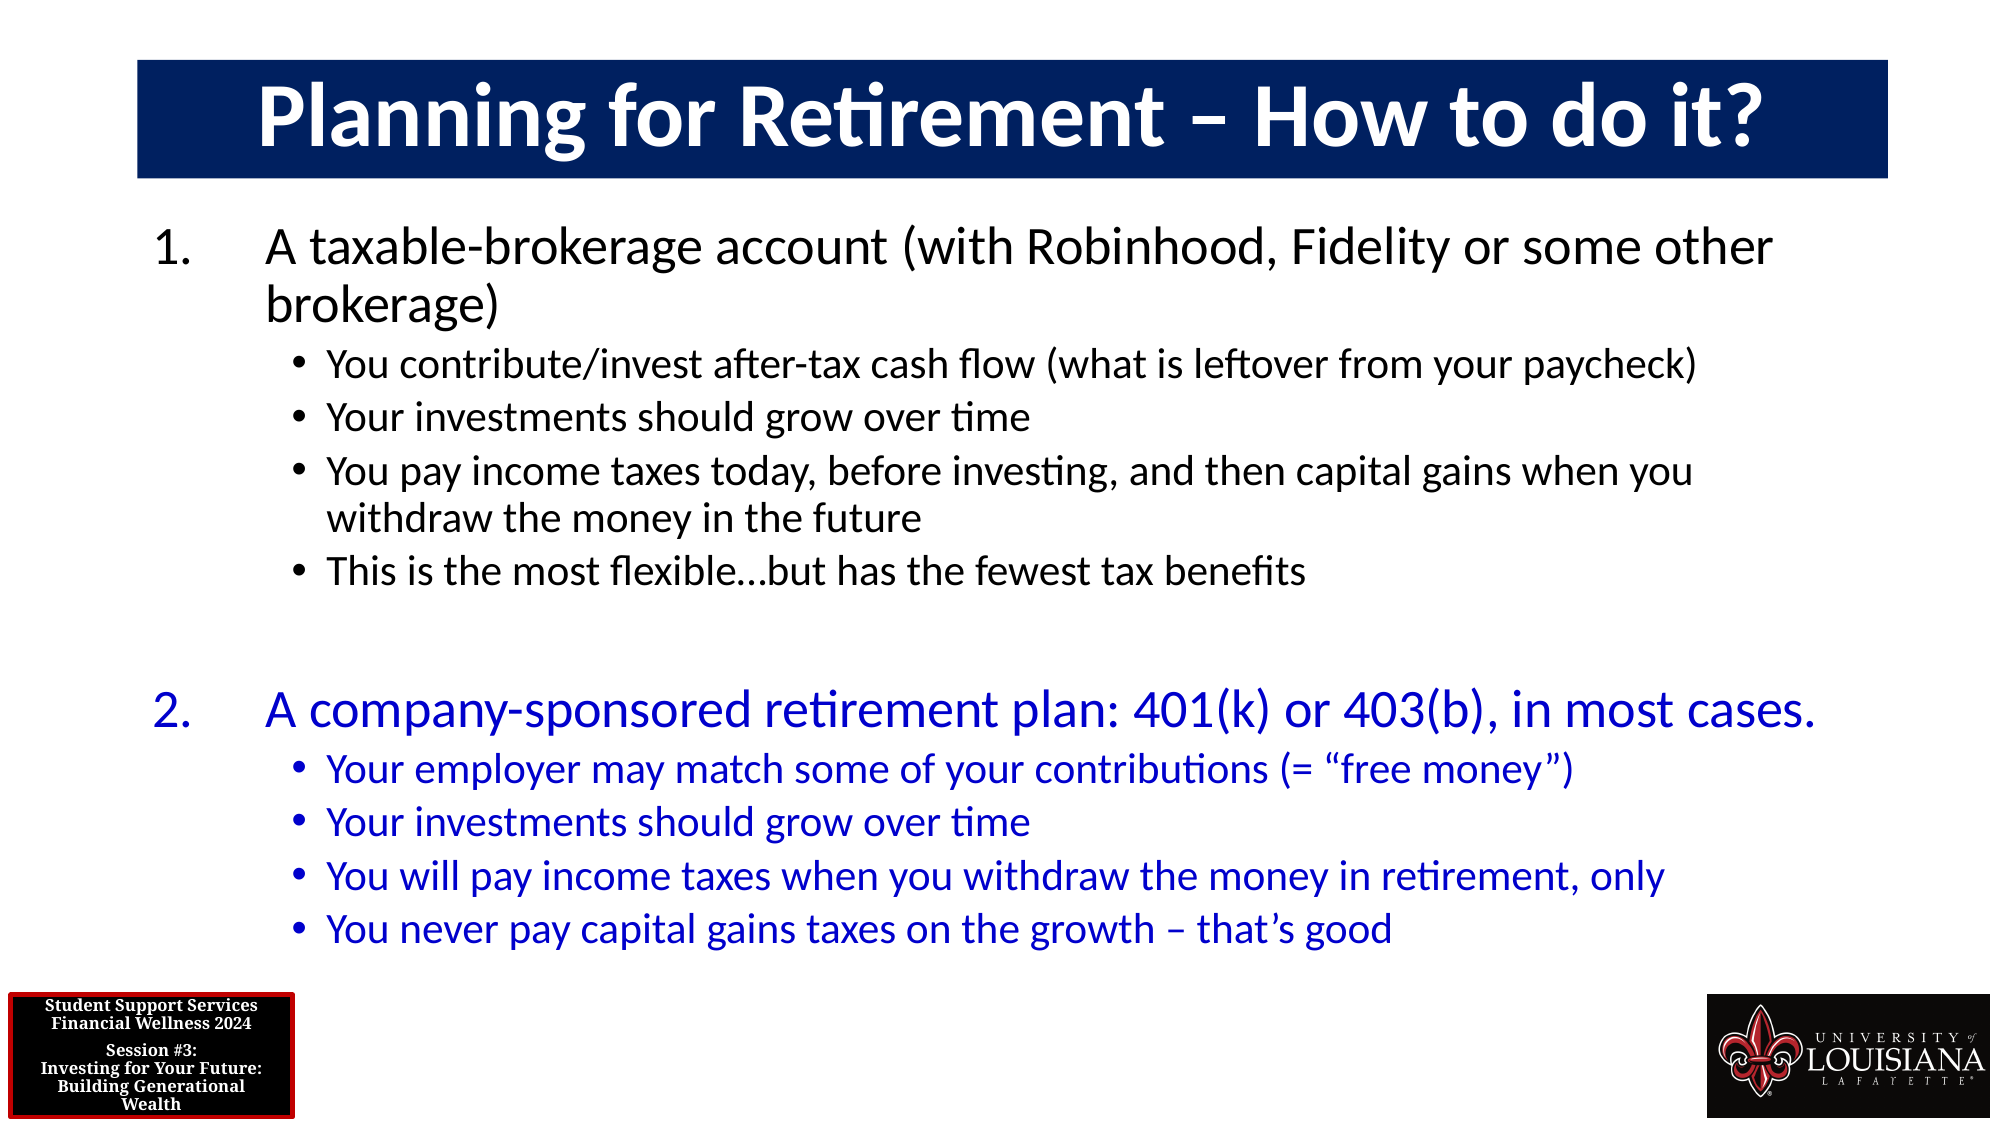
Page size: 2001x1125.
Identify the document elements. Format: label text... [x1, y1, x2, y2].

list A taxable-brokerage account (with Robinhood, Fidelity or some other brokerage) You contribute/invest after-tax cash flow (what is leftover from your paycheck) Your investments should grow over time You pay income taxes today, before investing, and then capital gains when you withdraw the money in the future This is the most flexible…but has the fewest tax benefits A company-sponsored retirement plan: 401(k) or 403(b), in most cases. Your employer may match some of your contributions (= “free money”) Your investments should grow over time You will pay income taxes when you withdraw the money in retirement, only You never pay capital gains taxes on the growth – that’s good [137, 210, 1863, 1066]
picture [1707, 994, 1990, 1118]
text_box Planning for Retirement – How to do it? [137, 59, 1888, 179]
